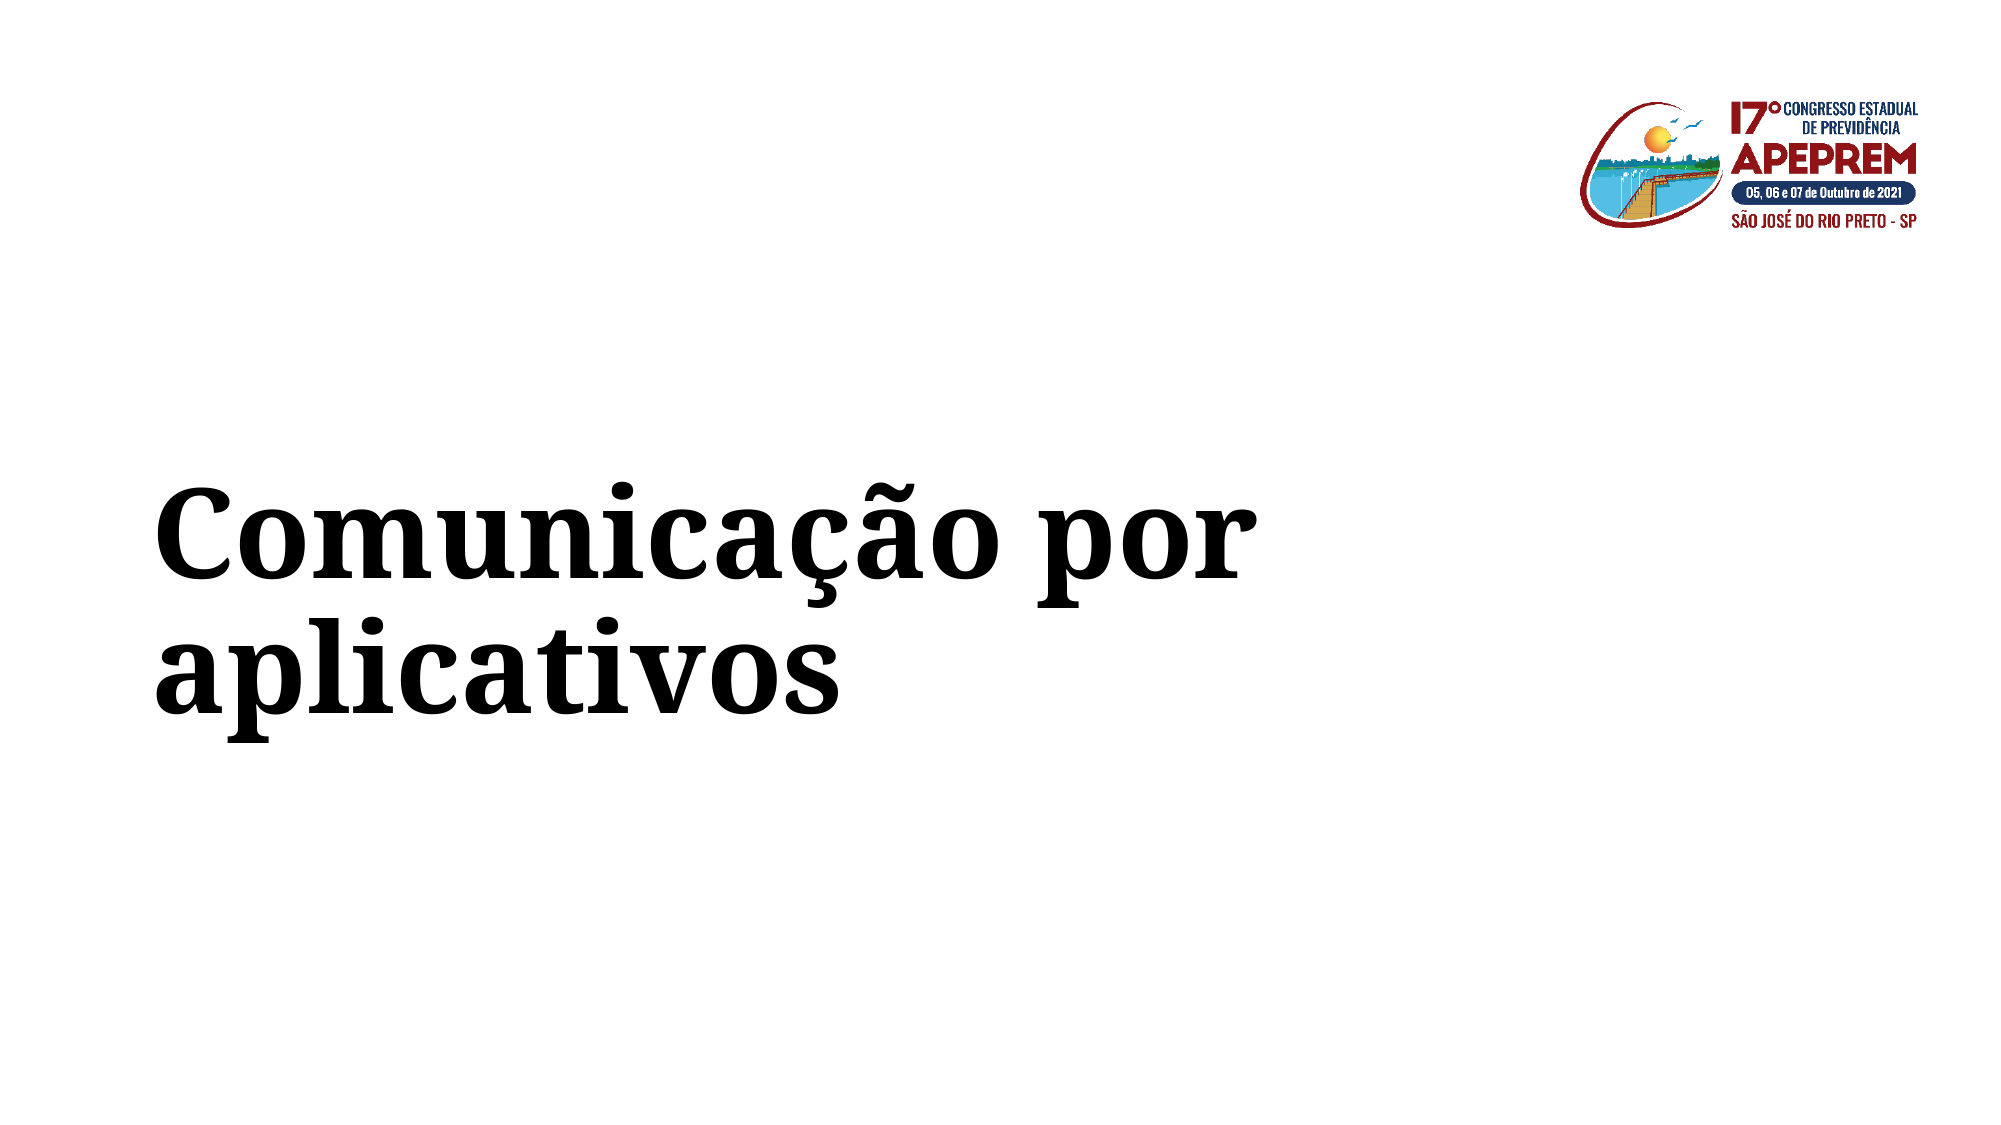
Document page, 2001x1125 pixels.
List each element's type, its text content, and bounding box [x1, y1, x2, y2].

title Comunicação por aplicativos [136, 280, 1862, 749]
picture [1580, 101, 1918, 228]
